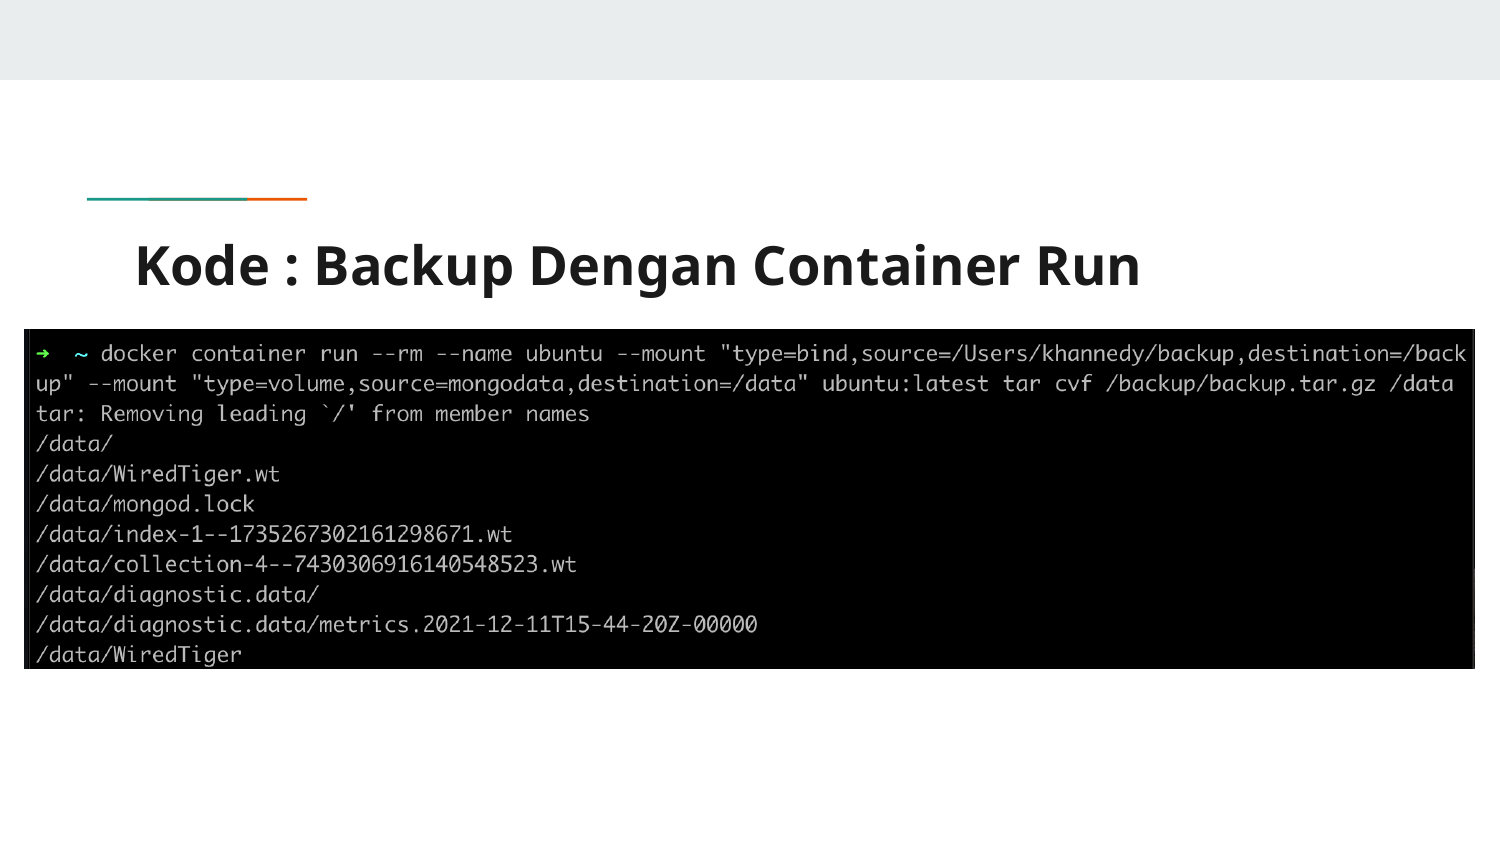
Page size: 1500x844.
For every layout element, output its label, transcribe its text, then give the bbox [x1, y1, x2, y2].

title Kode : Backup Dengan Container Run [119, 216, 1381, 305]
picture [24, 328, 1476, 669]
